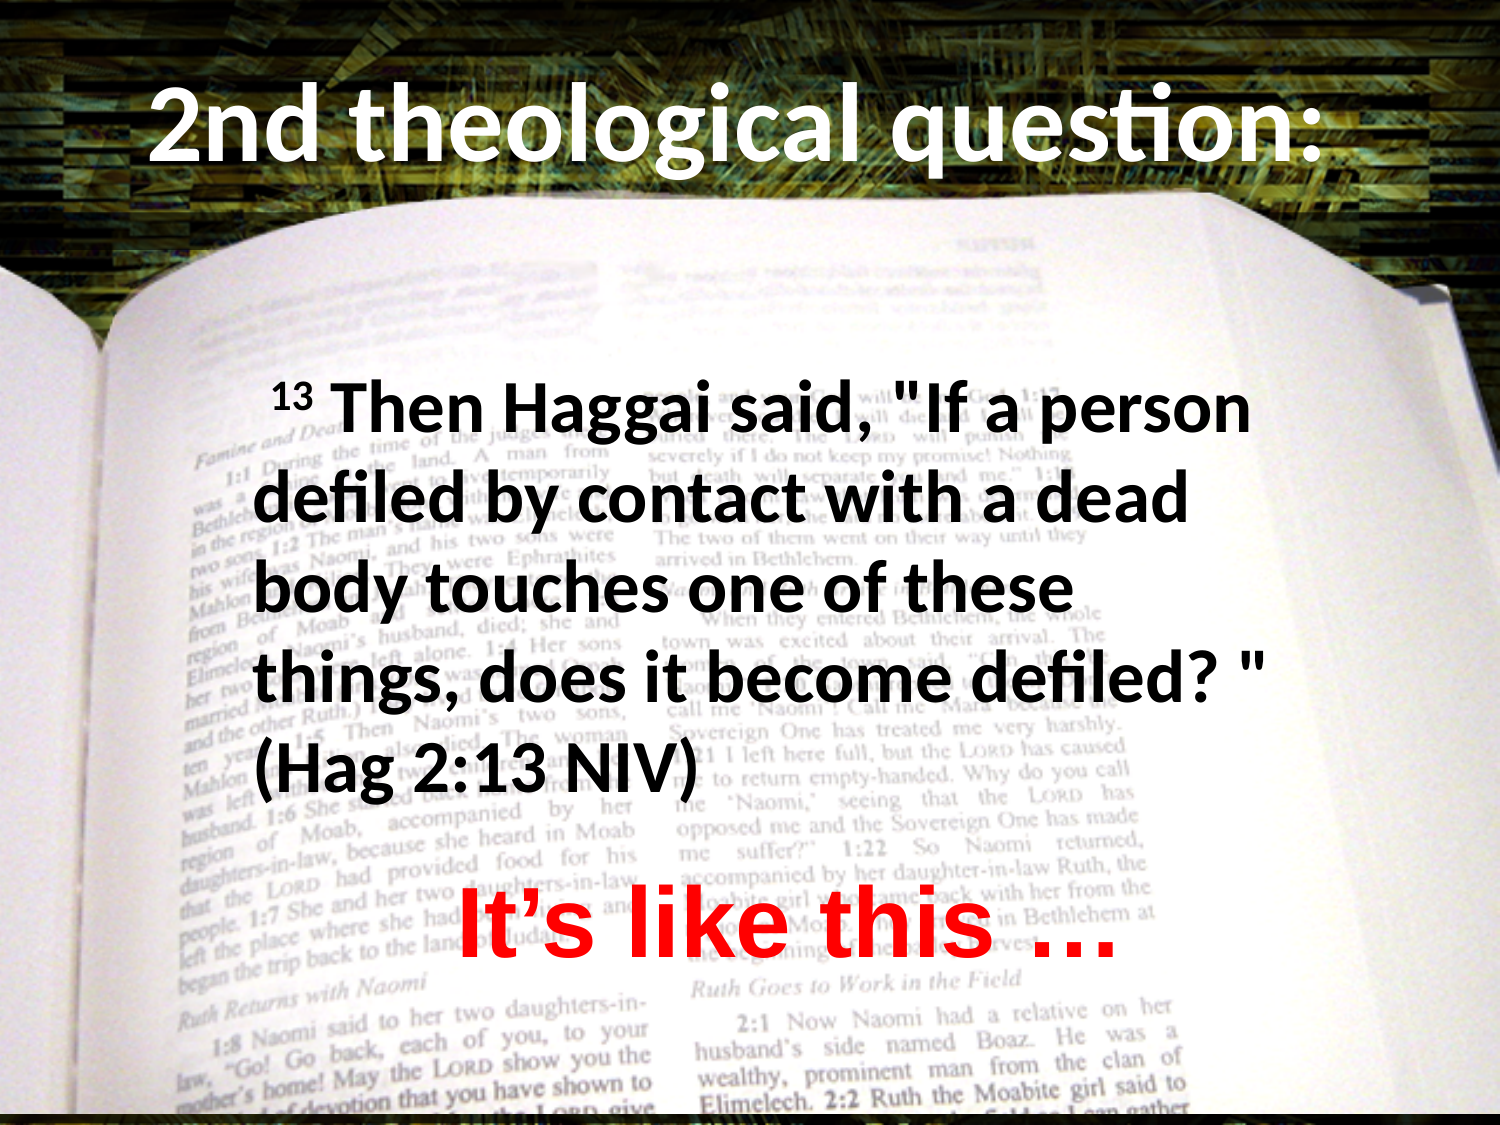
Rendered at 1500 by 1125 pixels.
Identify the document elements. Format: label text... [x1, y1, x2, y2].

picture [0, 0, 1500, 1125]
title 2nd theological question: [74, 0, 1426, 173]
